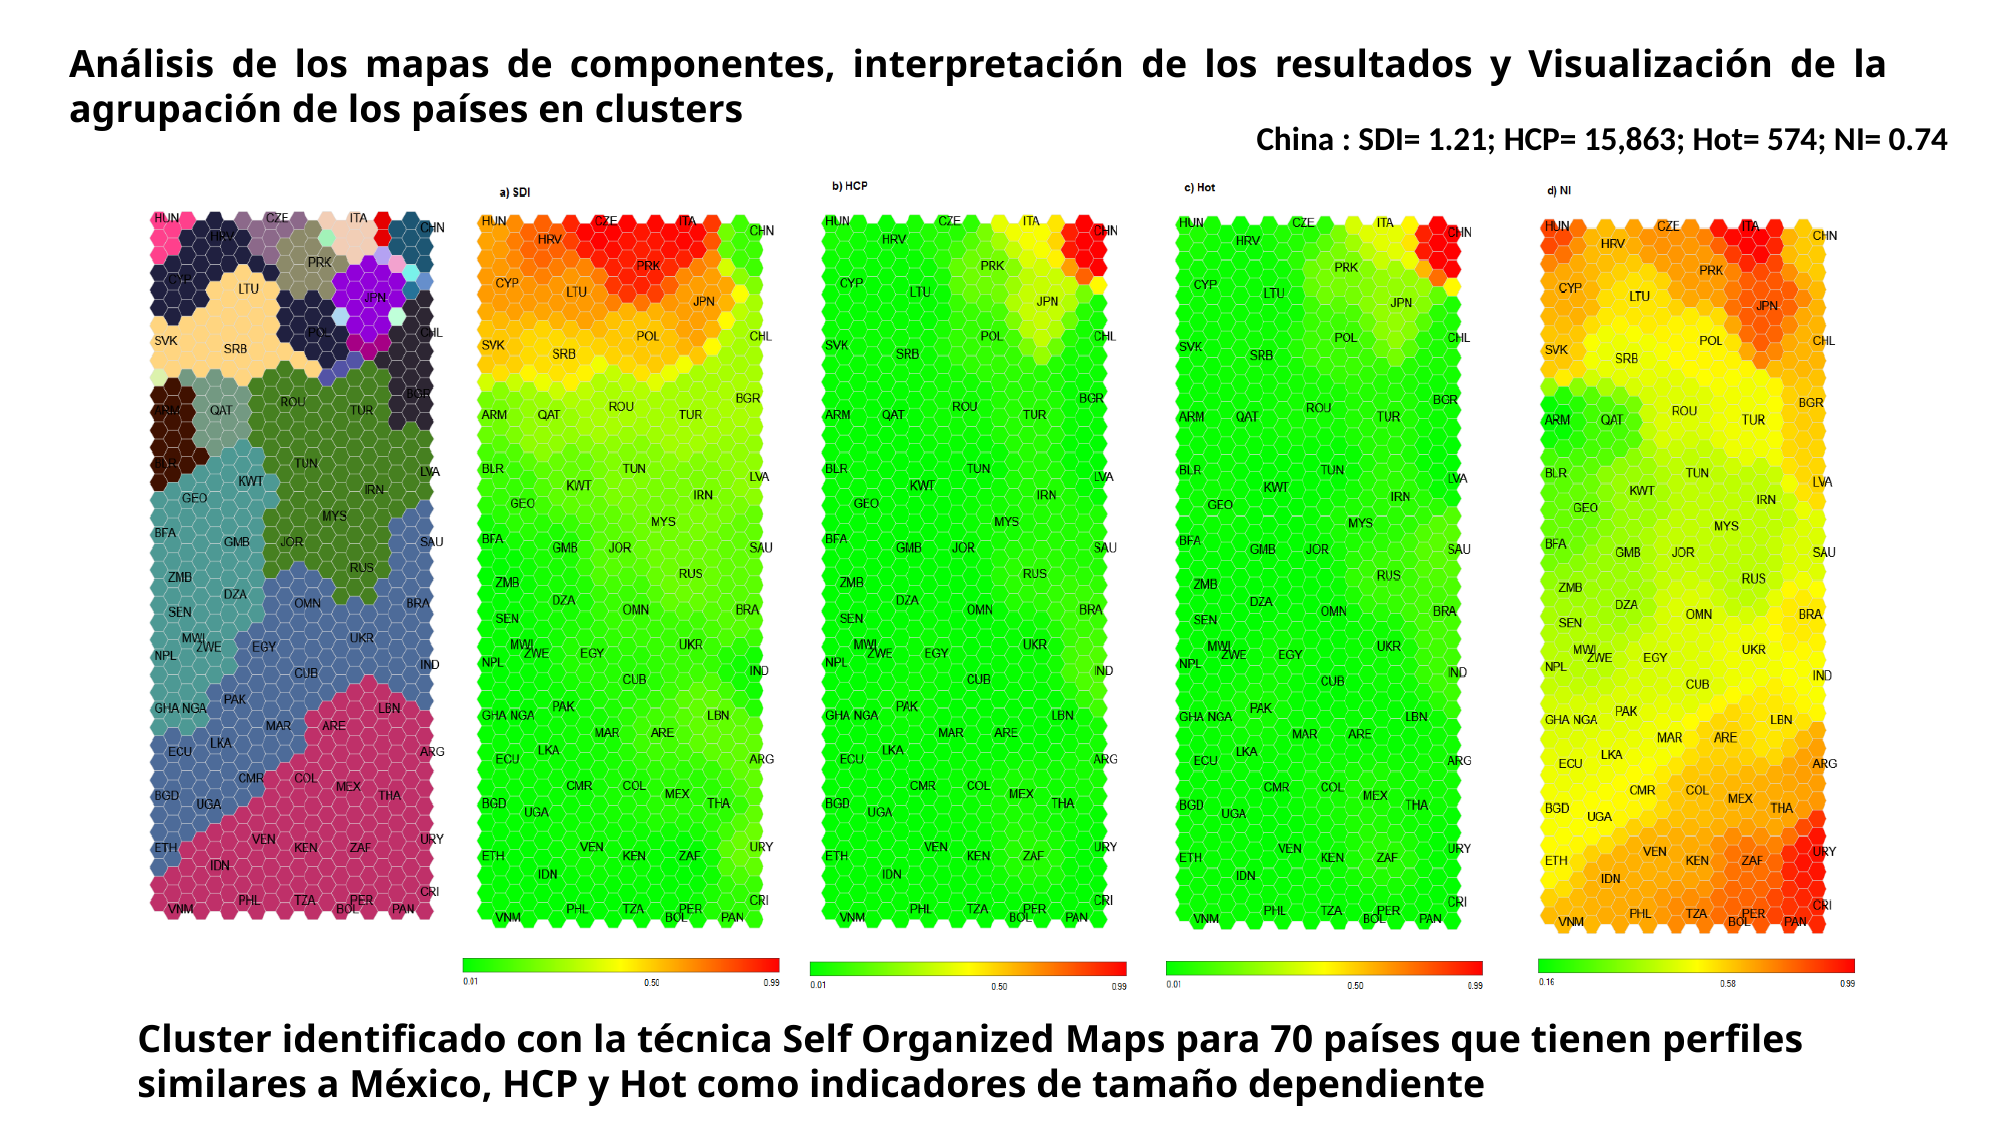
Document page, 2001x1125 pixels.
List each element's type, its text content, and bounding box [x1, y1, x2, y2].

text_box Análisis de los mapas de componentes, interpretación de los resultados y Visualización de la agrupación de los países en clusters [54, 33, 1905, 138]
text_box Cluster identificado con la técnica Self Organized Maps para 70 países que tienen perfiles similares a México, HCP y Hot como indicadores de tamaño dependiente [122, 1061, 1923, 1113]
text_box China : SDI= 1.21; HCP= 15,863; Hot= 574; NI= 0.74 [1241, 109, 1964, 165]
picture [76, 165, 1970, 1061]
